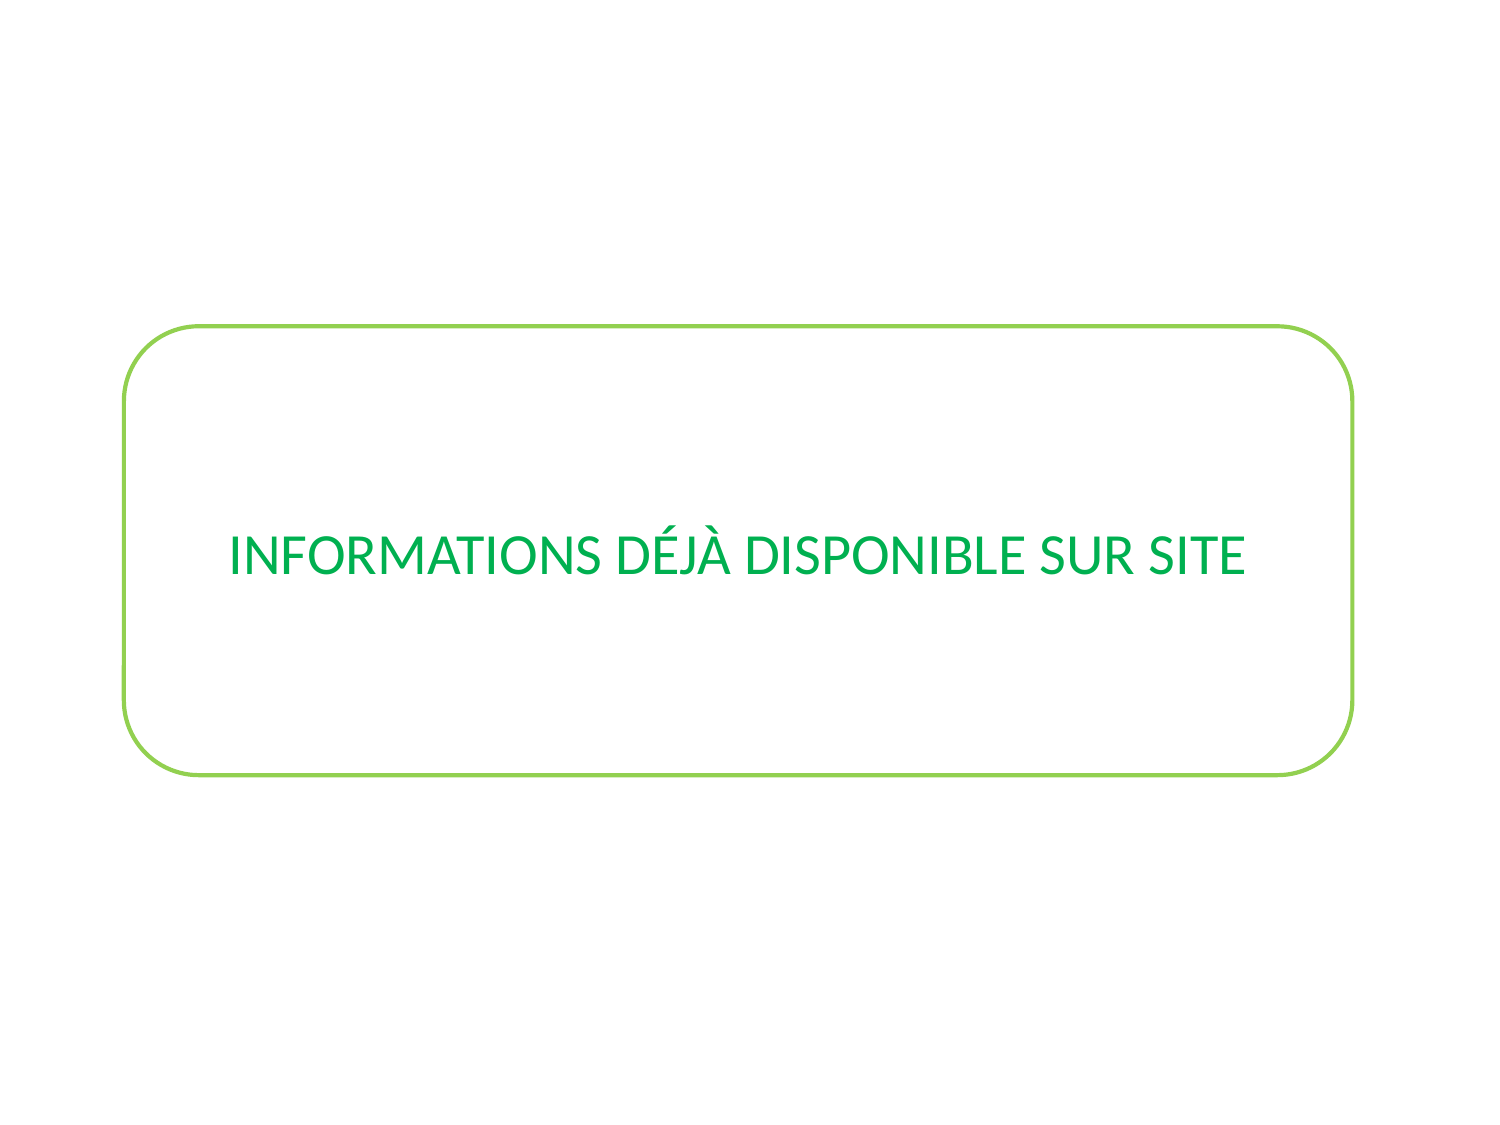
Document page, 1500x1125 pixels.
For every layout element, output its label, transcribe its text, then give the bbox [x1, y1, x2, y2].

text_box INFORMATIONS DÉJÀ DISPONIBLE SUR SITE [121, 324, 1355, 778]
